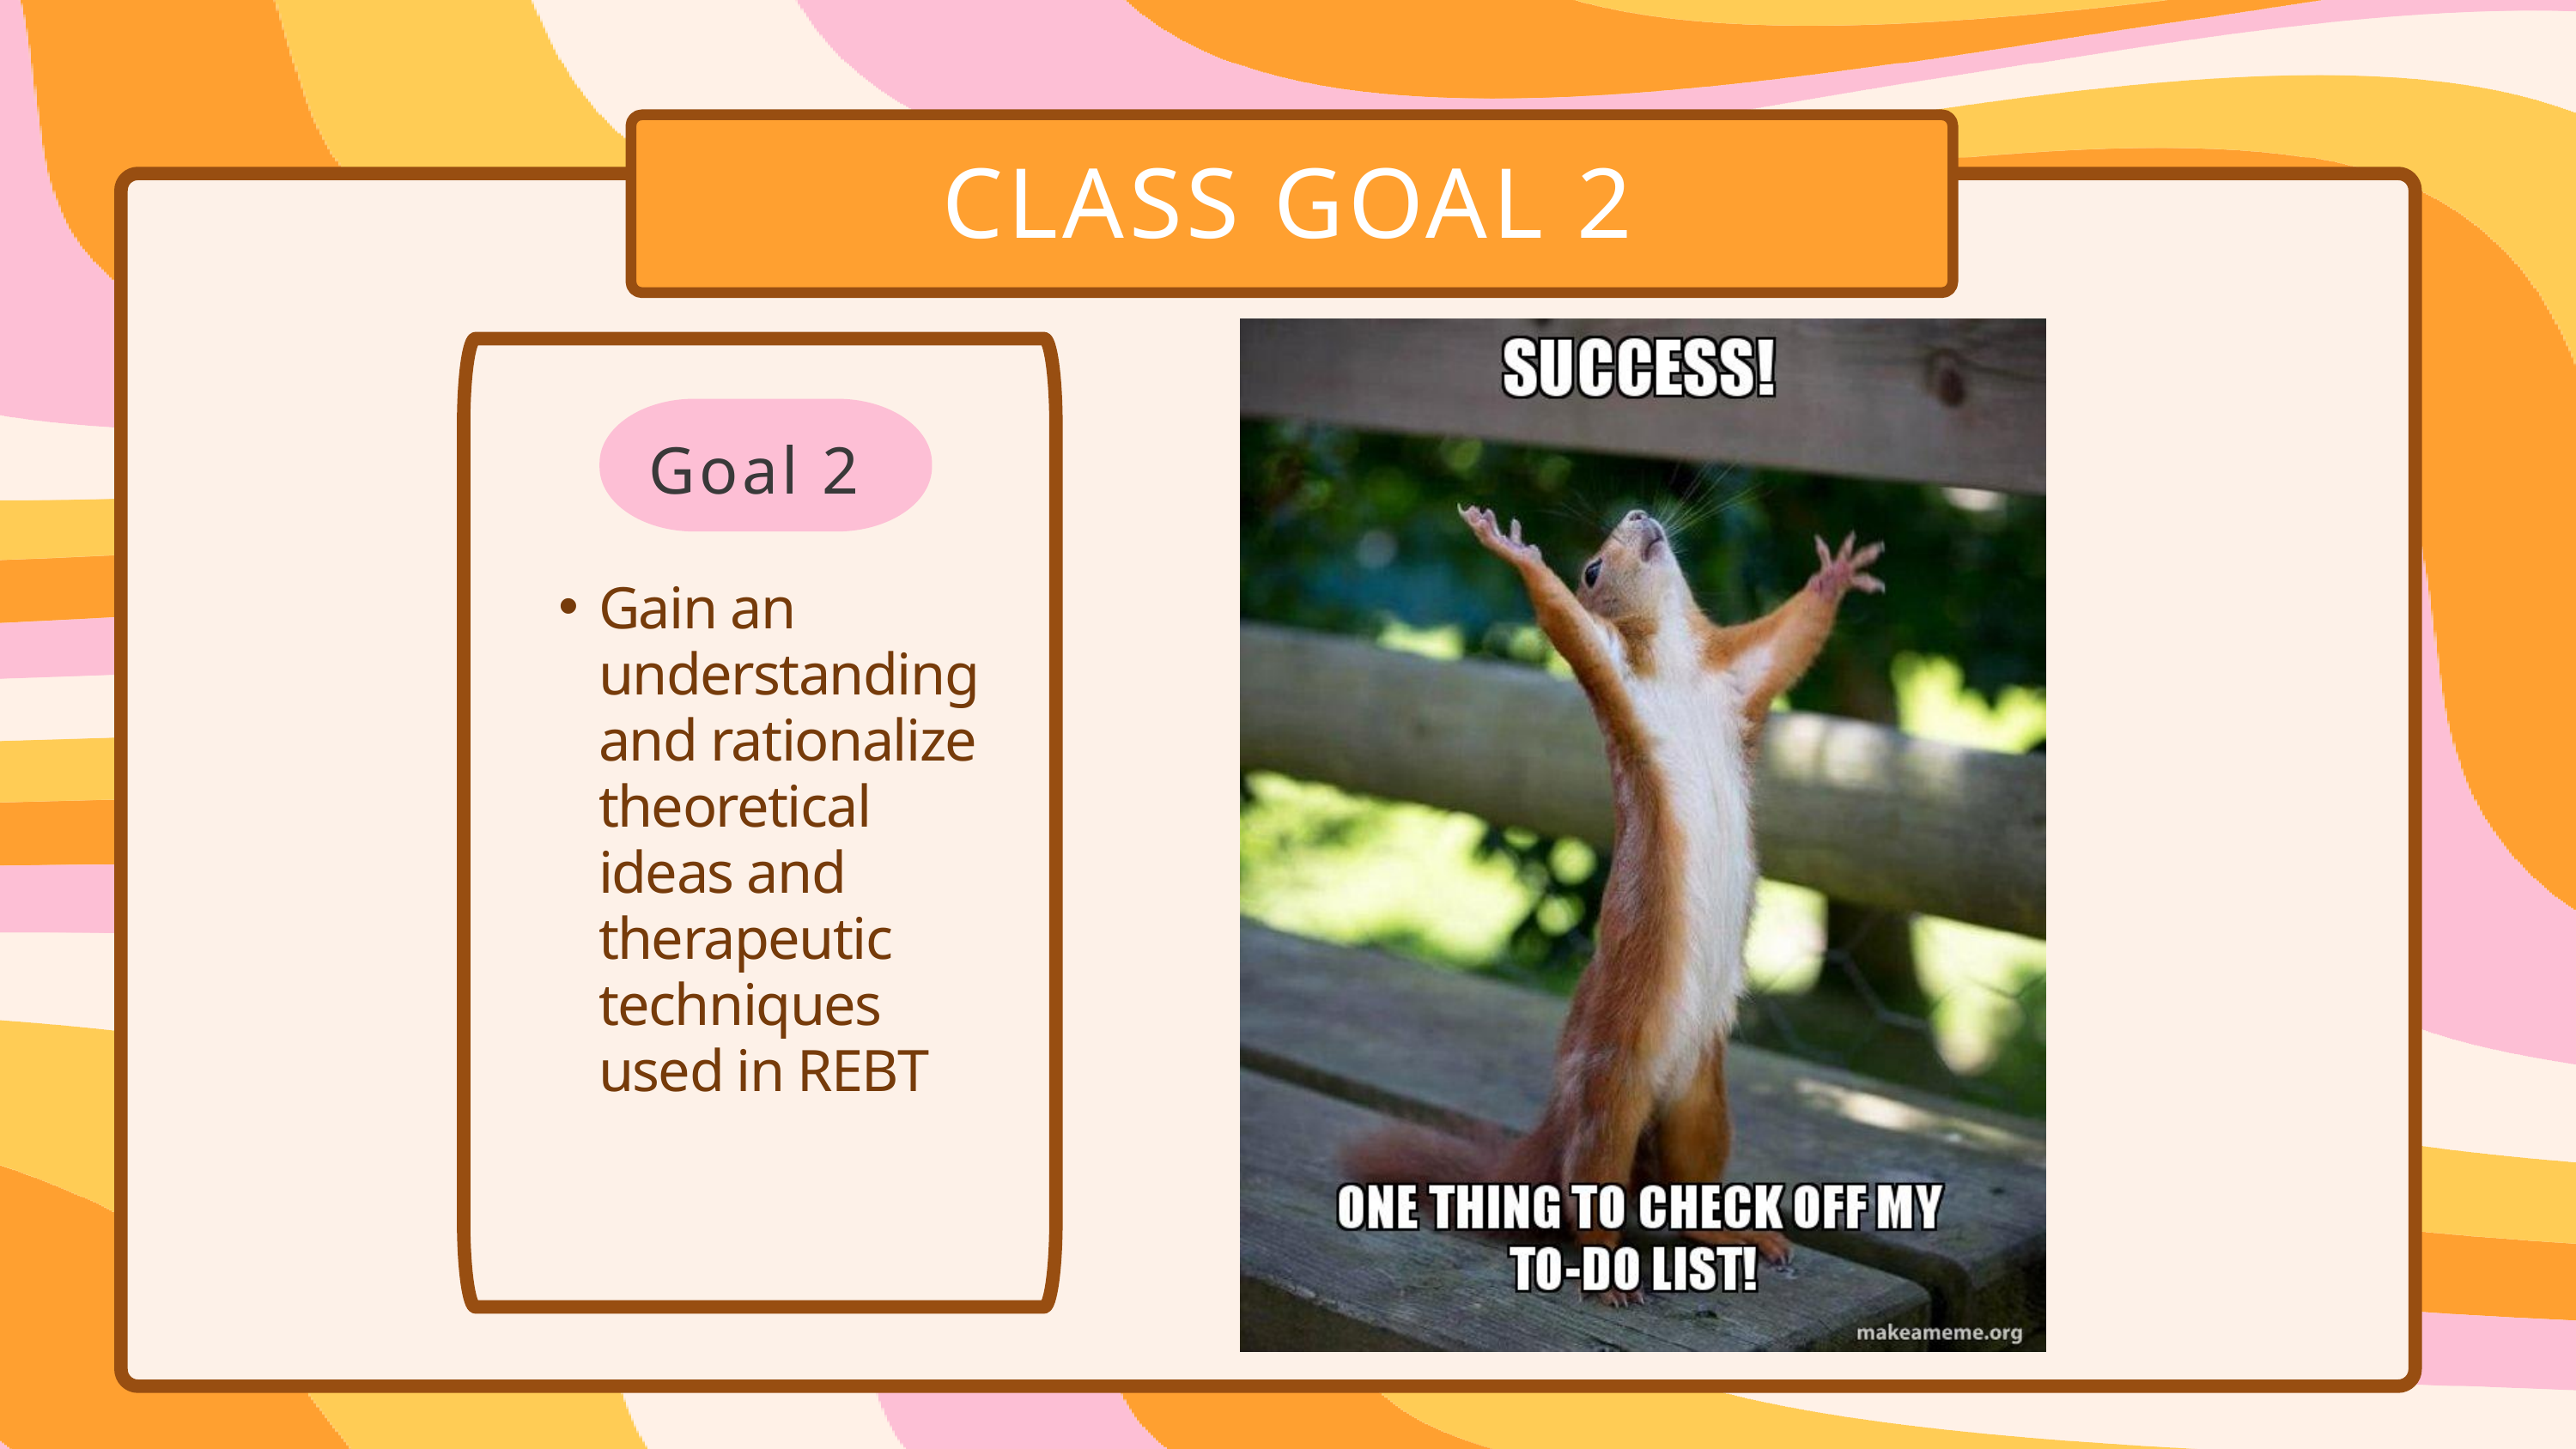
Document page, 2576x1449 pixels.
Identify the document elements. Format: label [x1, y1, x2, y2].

text_box [587, 377, 933, 547]
text_box [0, 0, 2576, 1449]
text_box [626, 91, 1953, 316]
picture [1240, 318, 2046, 1352]
text_box [120, 173, 2415, 1387]
text_box [463, 338, 1056, 1307]
